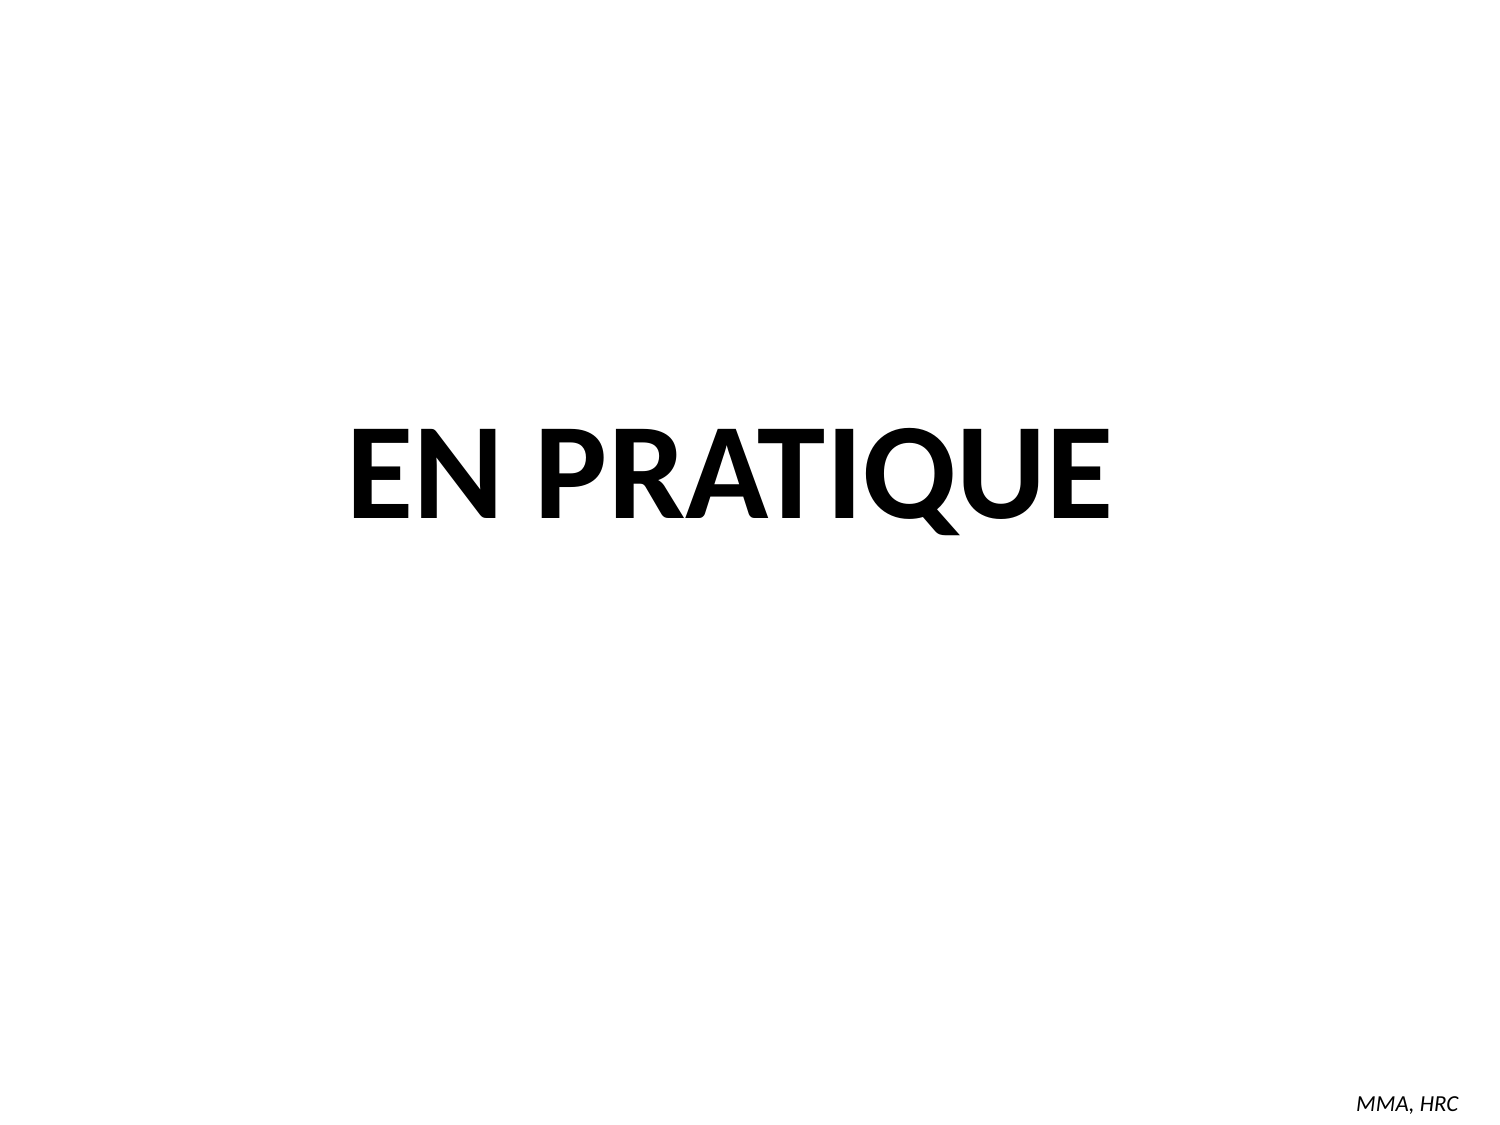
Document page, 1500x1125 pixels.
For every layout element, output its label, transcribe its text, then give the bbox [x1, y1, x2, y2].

text_box MMA, HRC [1341, 1080, 1474, 1124]
text_box EN PRATIQUE [331, 373, 1129, 554]
